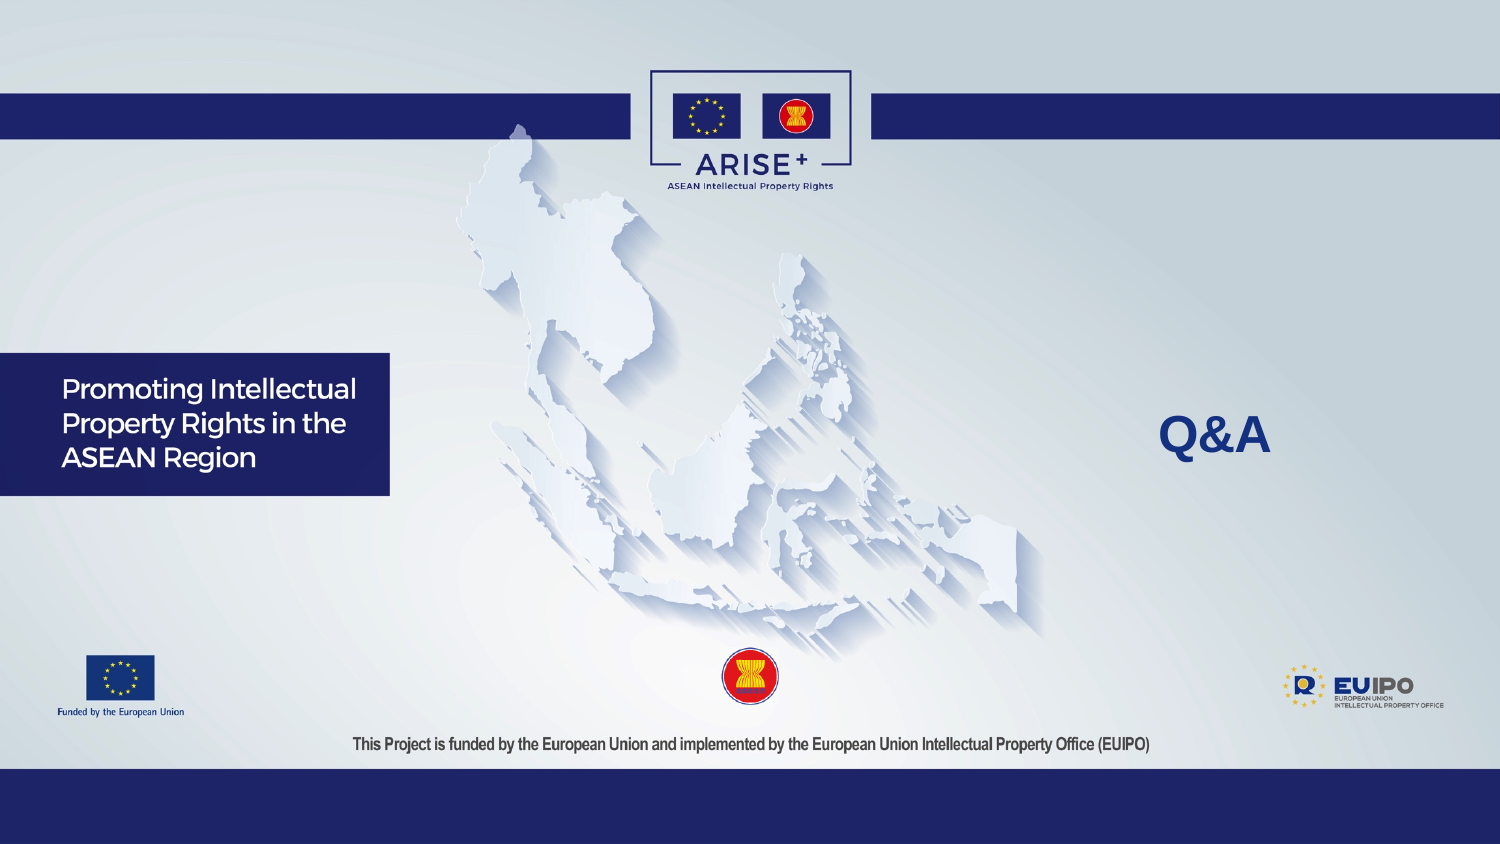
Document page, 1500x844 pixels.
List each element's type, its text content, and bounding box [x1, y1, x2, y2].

text_box Q&A [1031, 396, 1399, 470]
picture [0, 0, 1500, 844]
